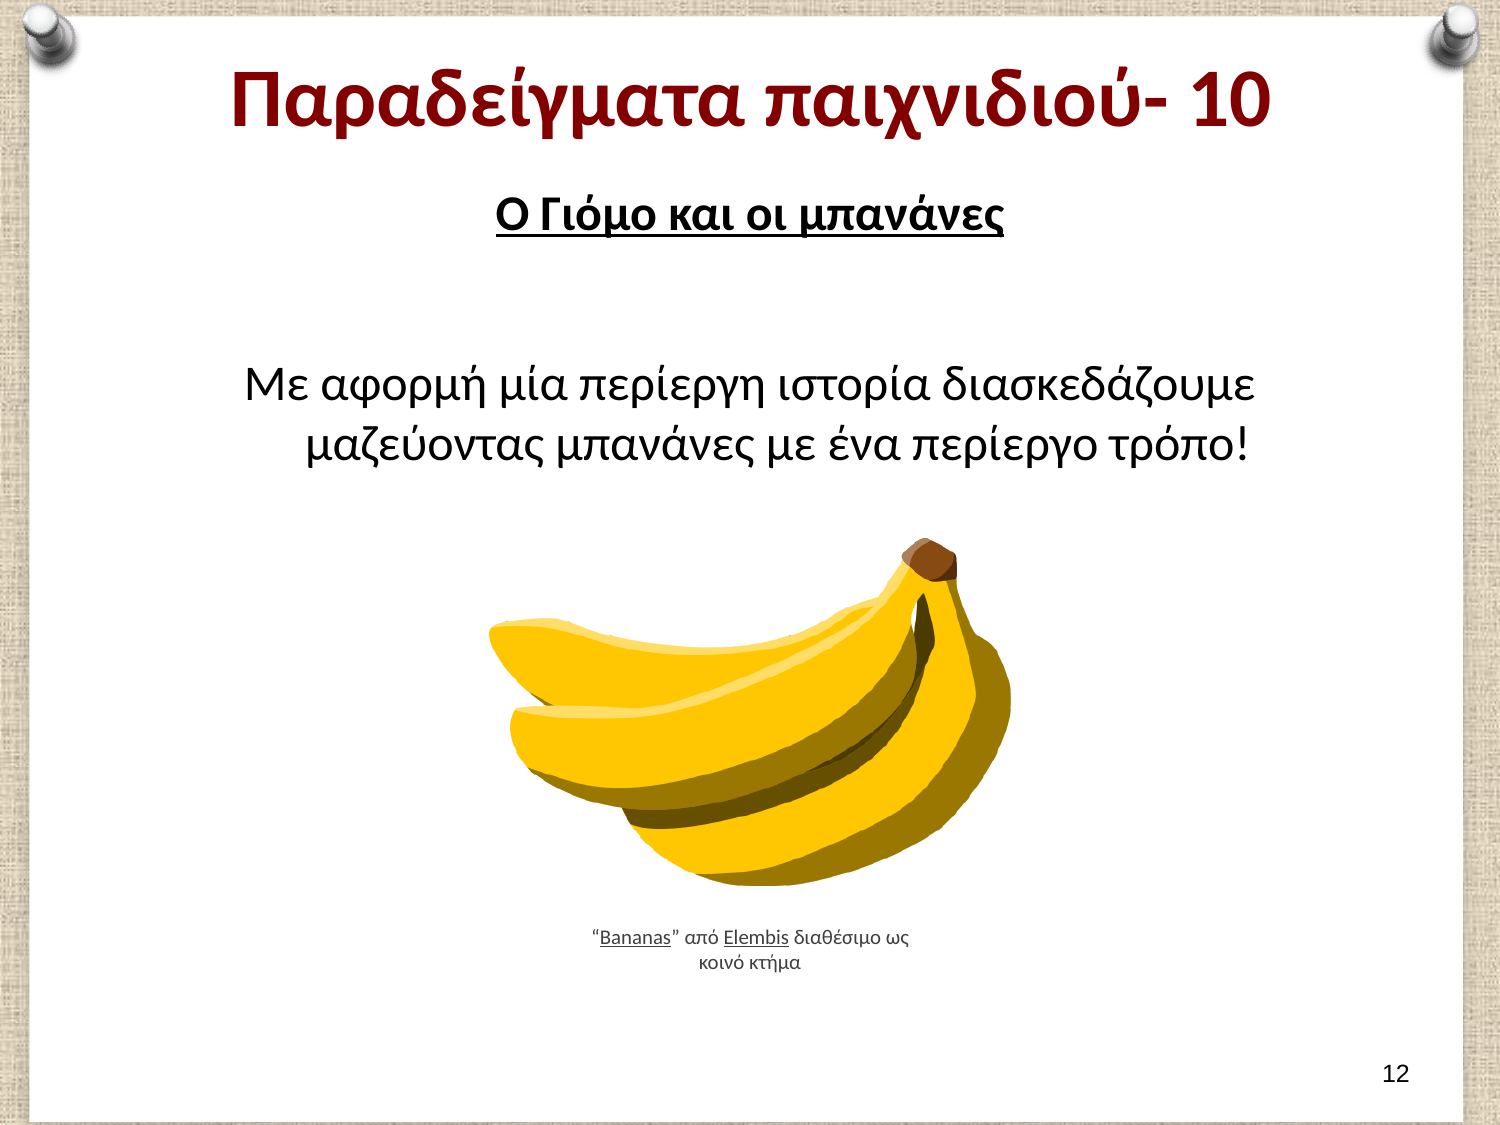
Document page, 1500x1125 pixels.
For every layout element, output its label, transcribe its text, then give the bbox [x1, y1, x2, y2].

slide_number 11 [1074, 1042, 1425, 1103]
text_box “Bananas” από Elembis διαθέσιμο ως κοινό κτήμα [566, 916, 934, 981]
title Παραδείγματα παιχνιδιού- 10 [76, 19, 1427, 169]
list Ο Γιόμο και οι μπανάνες Με αφορμή μία περίεργη ιστορία διασκεδάζουμε μαζεύοντας μπανάνες με ένα περίεργο τρόπο! [135, 172, 1365, 1035]
picture [0, 0, 1500, 1125]
